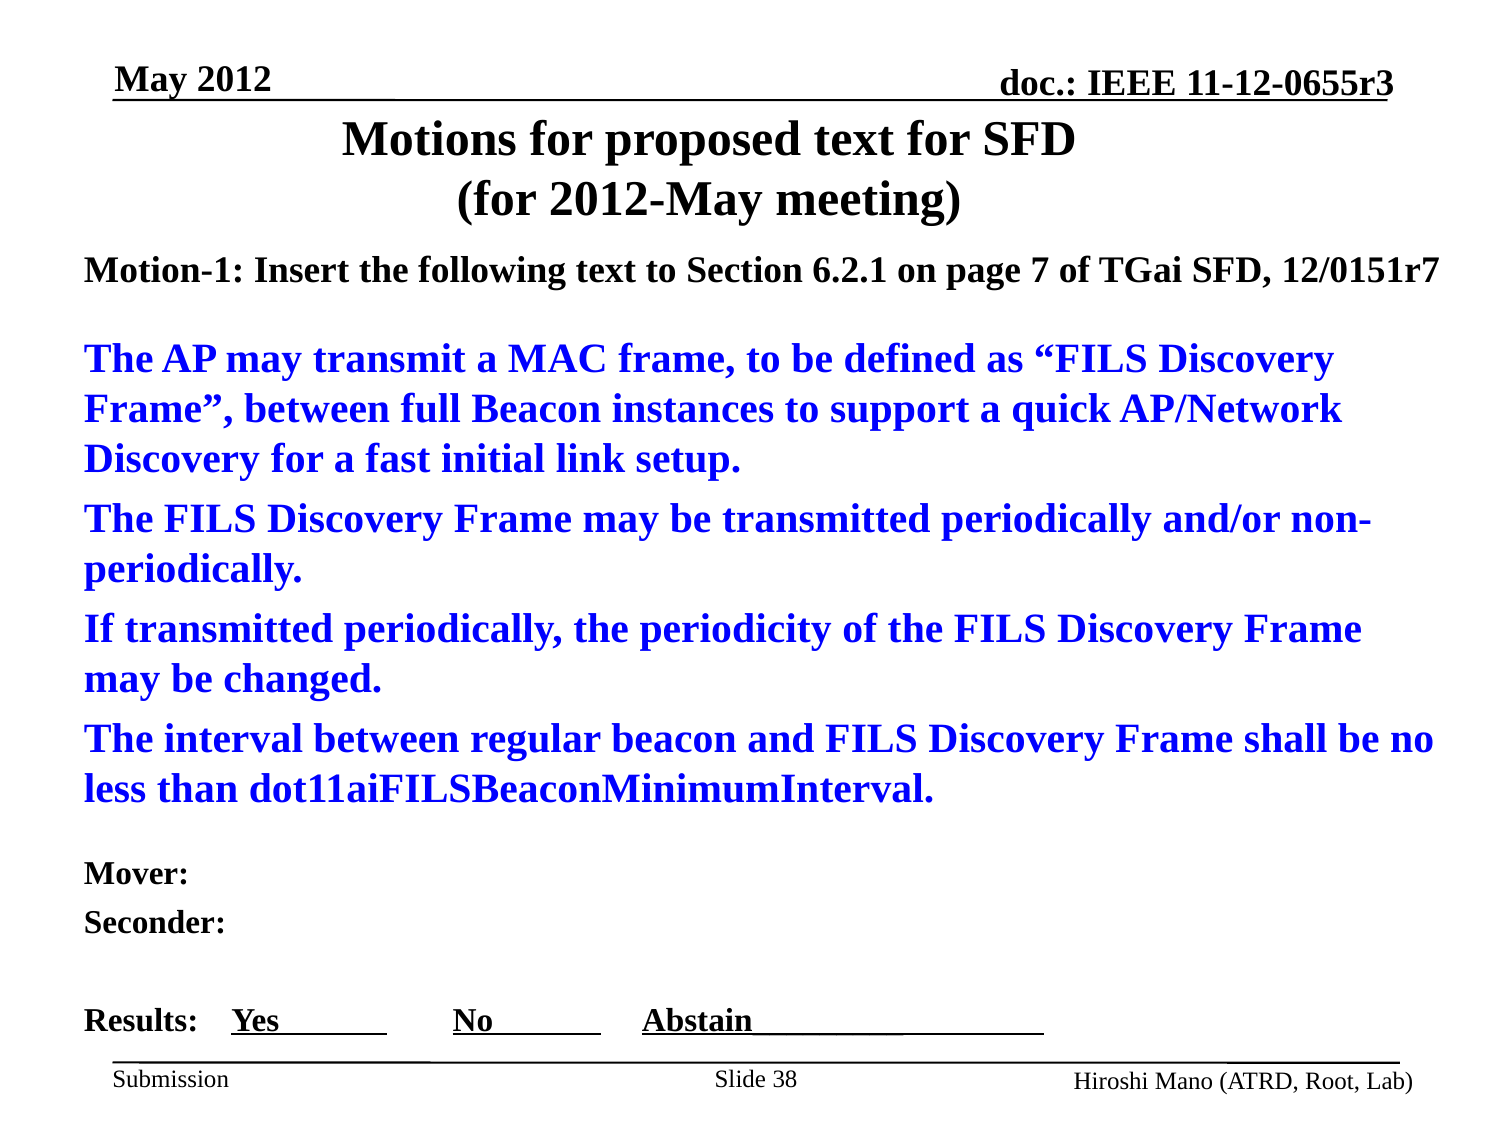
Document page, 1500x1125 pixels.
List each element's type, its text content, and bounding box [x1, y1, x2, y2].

footer Hiroshi Mano (ATRD, Root, Lab) [849, 1064, 1414, 1101]
slide_number Slide 38 [712, 1061, 800, 1123]
list Motion-1: Insert the following text to Section 6.2.1 on page 7 of TGai SFD, 12/0151r7 The AP may transmit a MAC frame, to be defined as “FILS Discovery Frame”, between full Beacon instances to support a quick AP/Network Discovery for a fast initial link setup. The FILS Discovery Frame may be transmitted periodically and/or non-periodically. If transmitted periodically, the periodicity of the FILS Discovery Frame may be changed. The interval between regular beacon and FILS Discovery Frame shall be no less than dot11aiFILSBeaconMinimumInterval. Mover: Seconder: Results: Yes No Abstain_________ [68, 237, 1463, 1069]
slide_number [114, 54, 423, 100]
title Motions for proposed text for SFD (for 2012-May meeting) [112, 99, 1319, 232]
